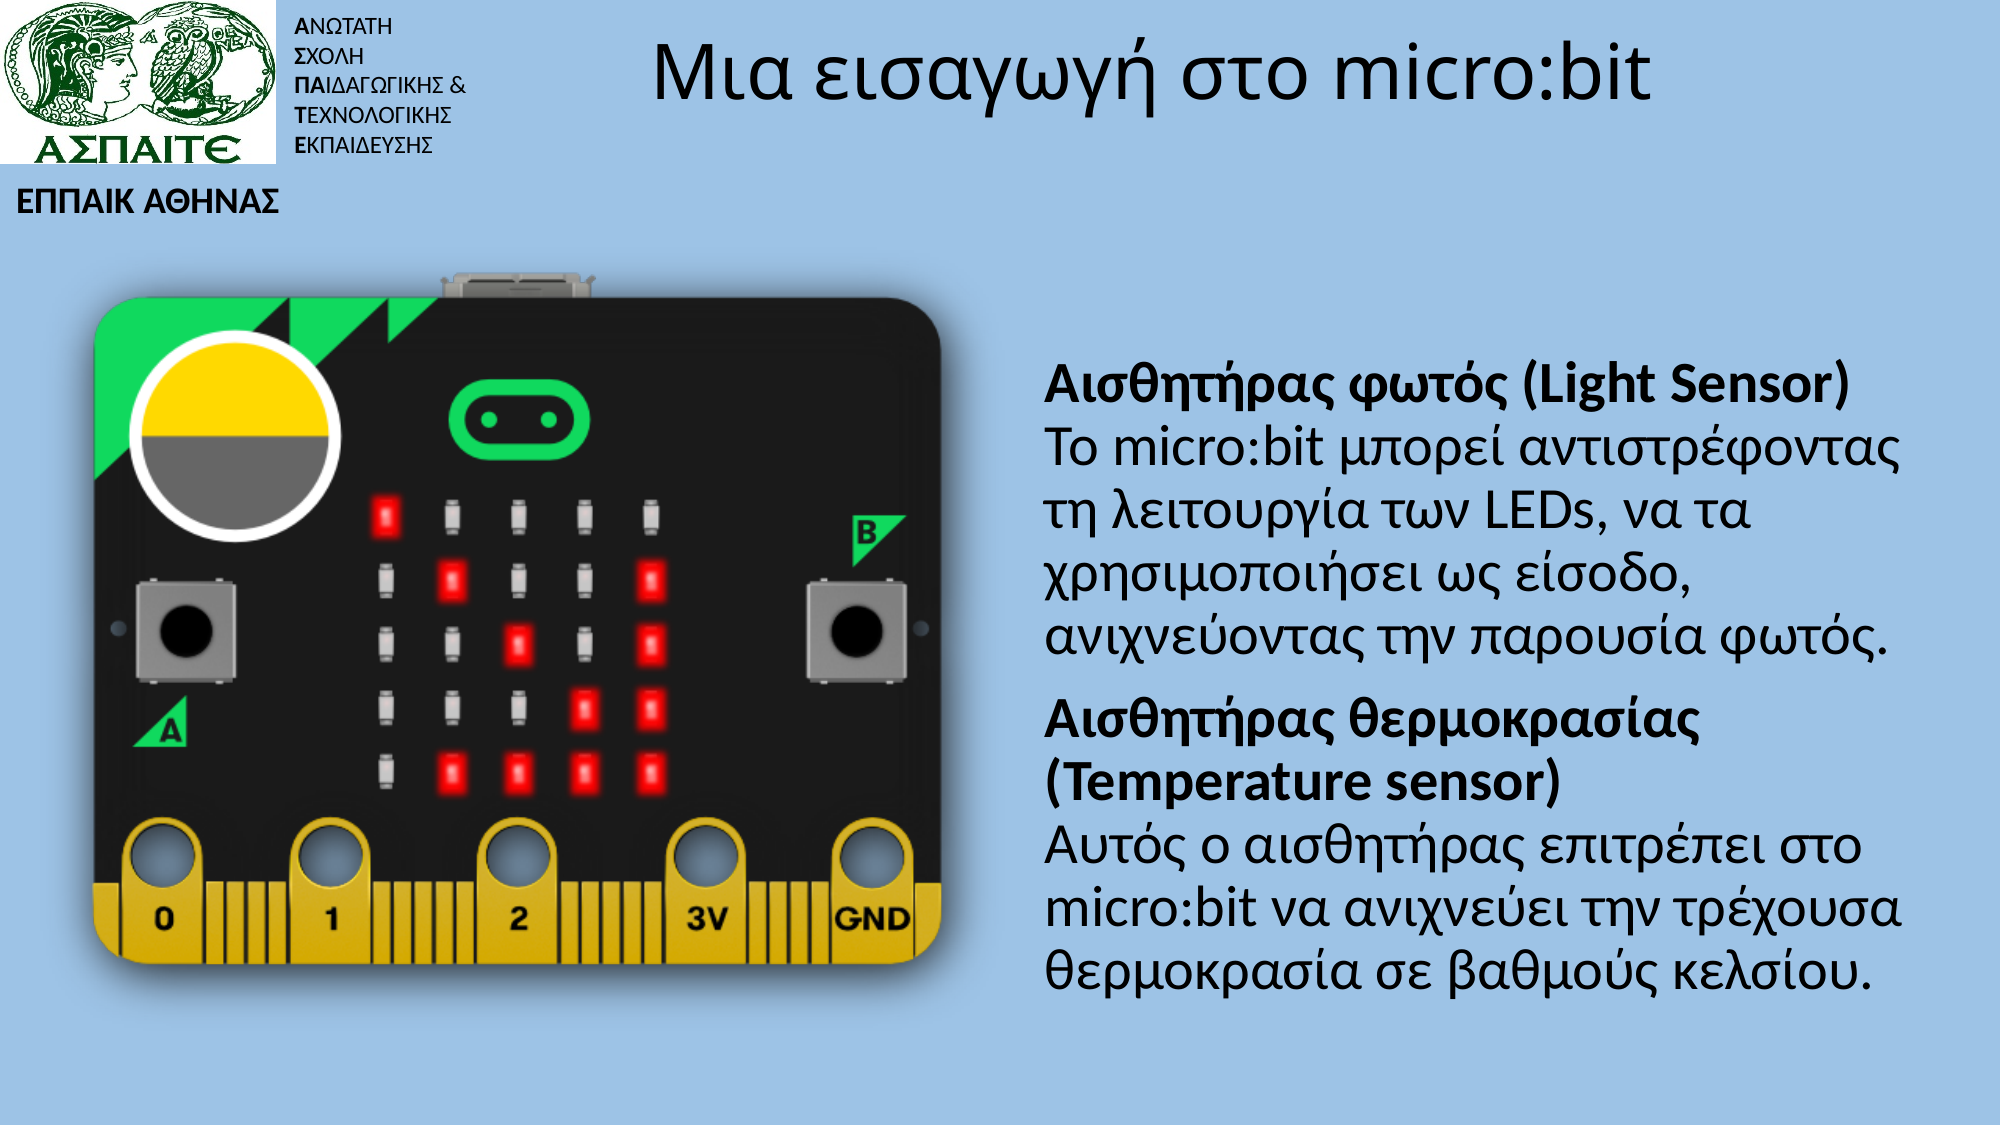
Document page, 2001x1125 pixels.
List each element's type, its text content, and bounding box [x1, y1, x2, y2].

title Μια εισαγωγή στο micro:bit [635, 24, 1675, 125]
text_box ΕΠΠΑΙΚ ΑΘΗΝΑΣ [1, 168, 295, 229]
picture [14, 231, 1031, 1049]
list Αισθητήρας φωτός (Light Sensor) Το micro:bit μπορεί αντιστρέφοντας τη λειτουργία των LEDs, να τα χρησιμοποιήσει ως είσοδο, ανιχνεύοντας την παρουσία φωτός. Αισθητήρας θερμοκρασίας (Temperature sensor) Αυτός ο αισθητήρας επιτρέπει στο micro:bit να ανιχνεύει την τρέχουσα θερμοκρασία σε βαθμούς κελσίου. [1031, 344, 1975, 992]
picture [0, 0, 276, 164]
text_box ΑΝΩΤΑΤΗ ΣΧΟΛΗ ΠΑΙΔΑΓΩΓΙΚΗΣ & ΤΕΧΝΟΛΟΓΙΚΗΣ ΕΚΠΑΙΔΕΥΣΗΣ [279, 1, 495, 167]
